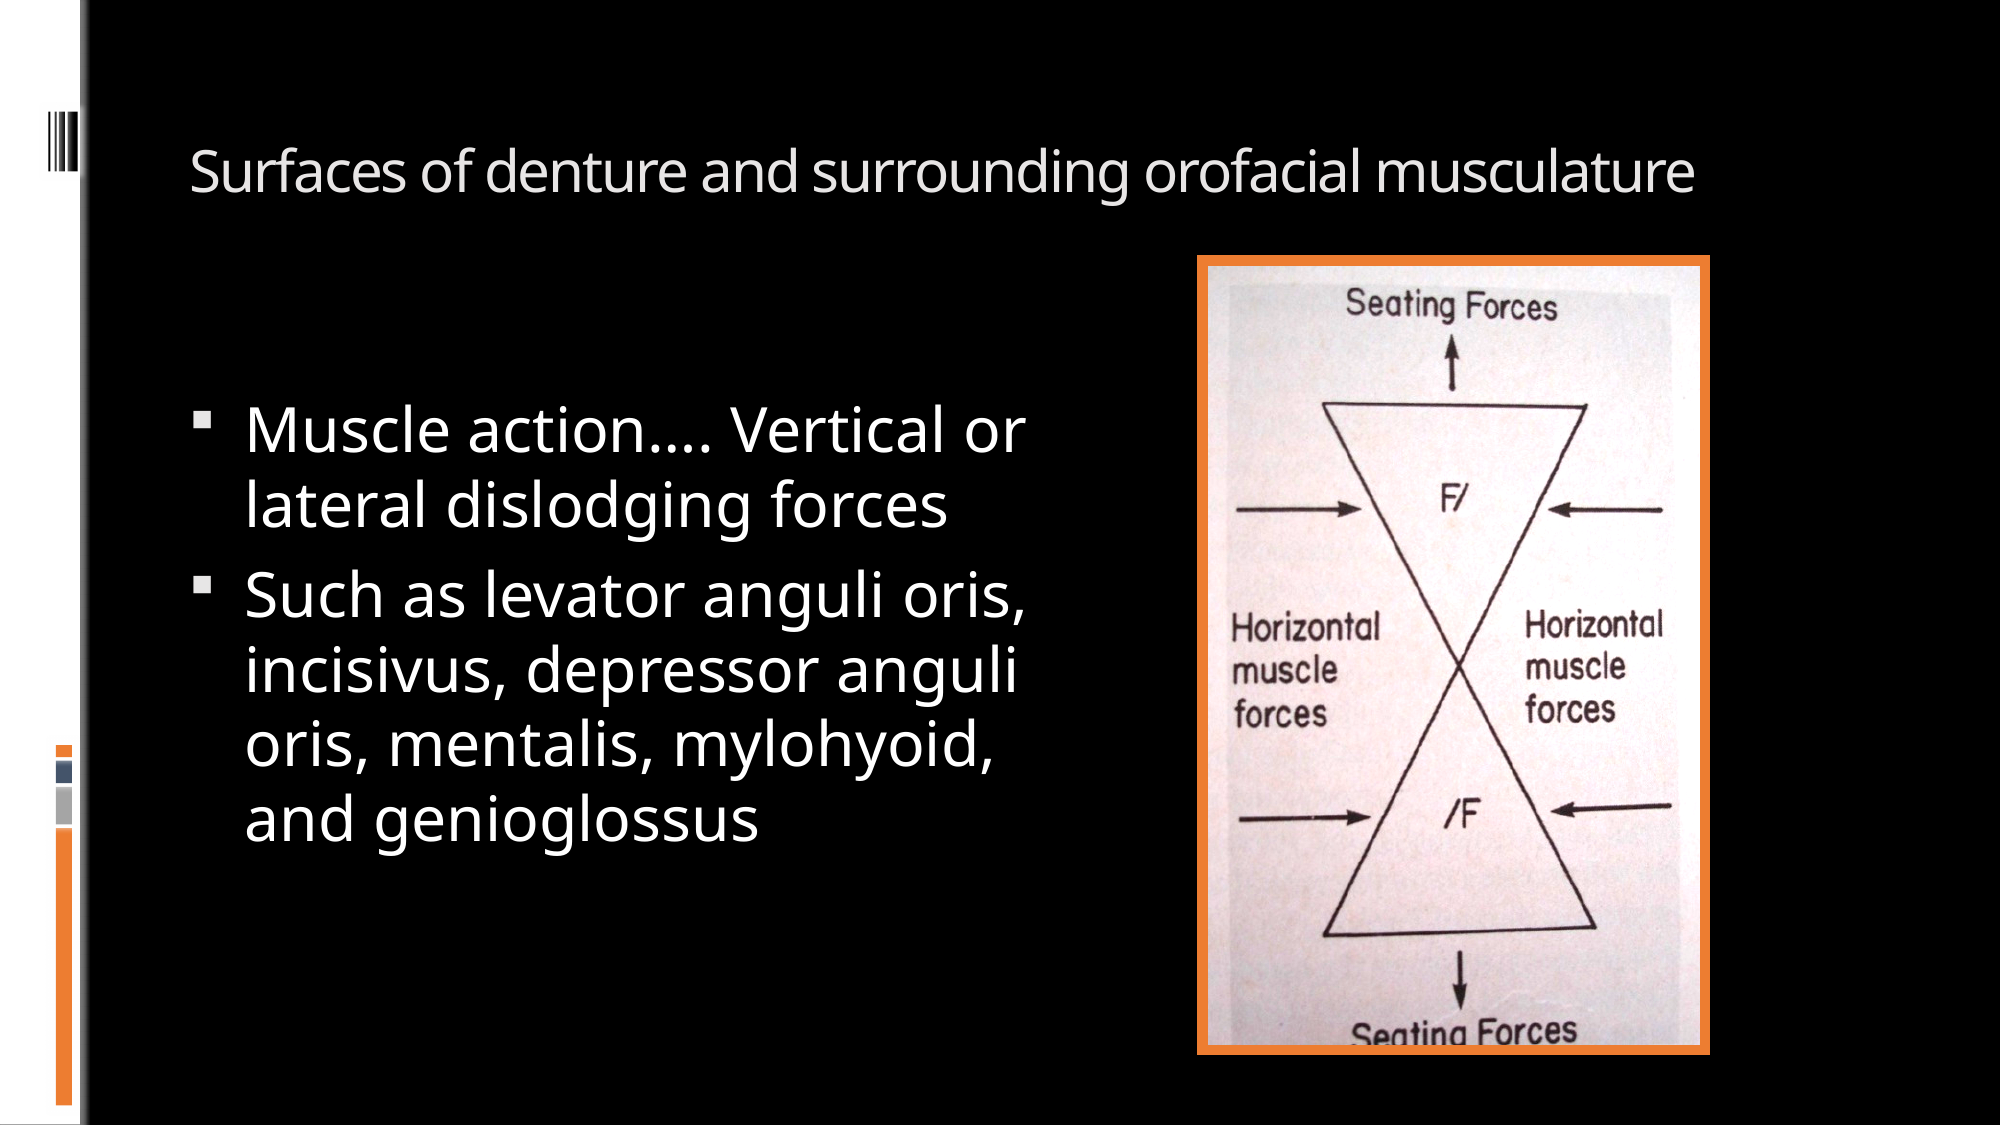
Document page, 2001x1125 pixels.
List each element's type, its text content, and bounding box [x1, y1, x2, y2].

title Surfaces of denture and surrounding orofacial musculature [174, 88, 1925, 250]
picture [1207, 264, 1701, 1046]
list Muscle action…. Vertical or lateral dislodging forces Such as levator anguli oris, incisivus, depressor anguli oris, mentalis, mylohyoid, and genioglossus [162, 382, 1121, 1058]
